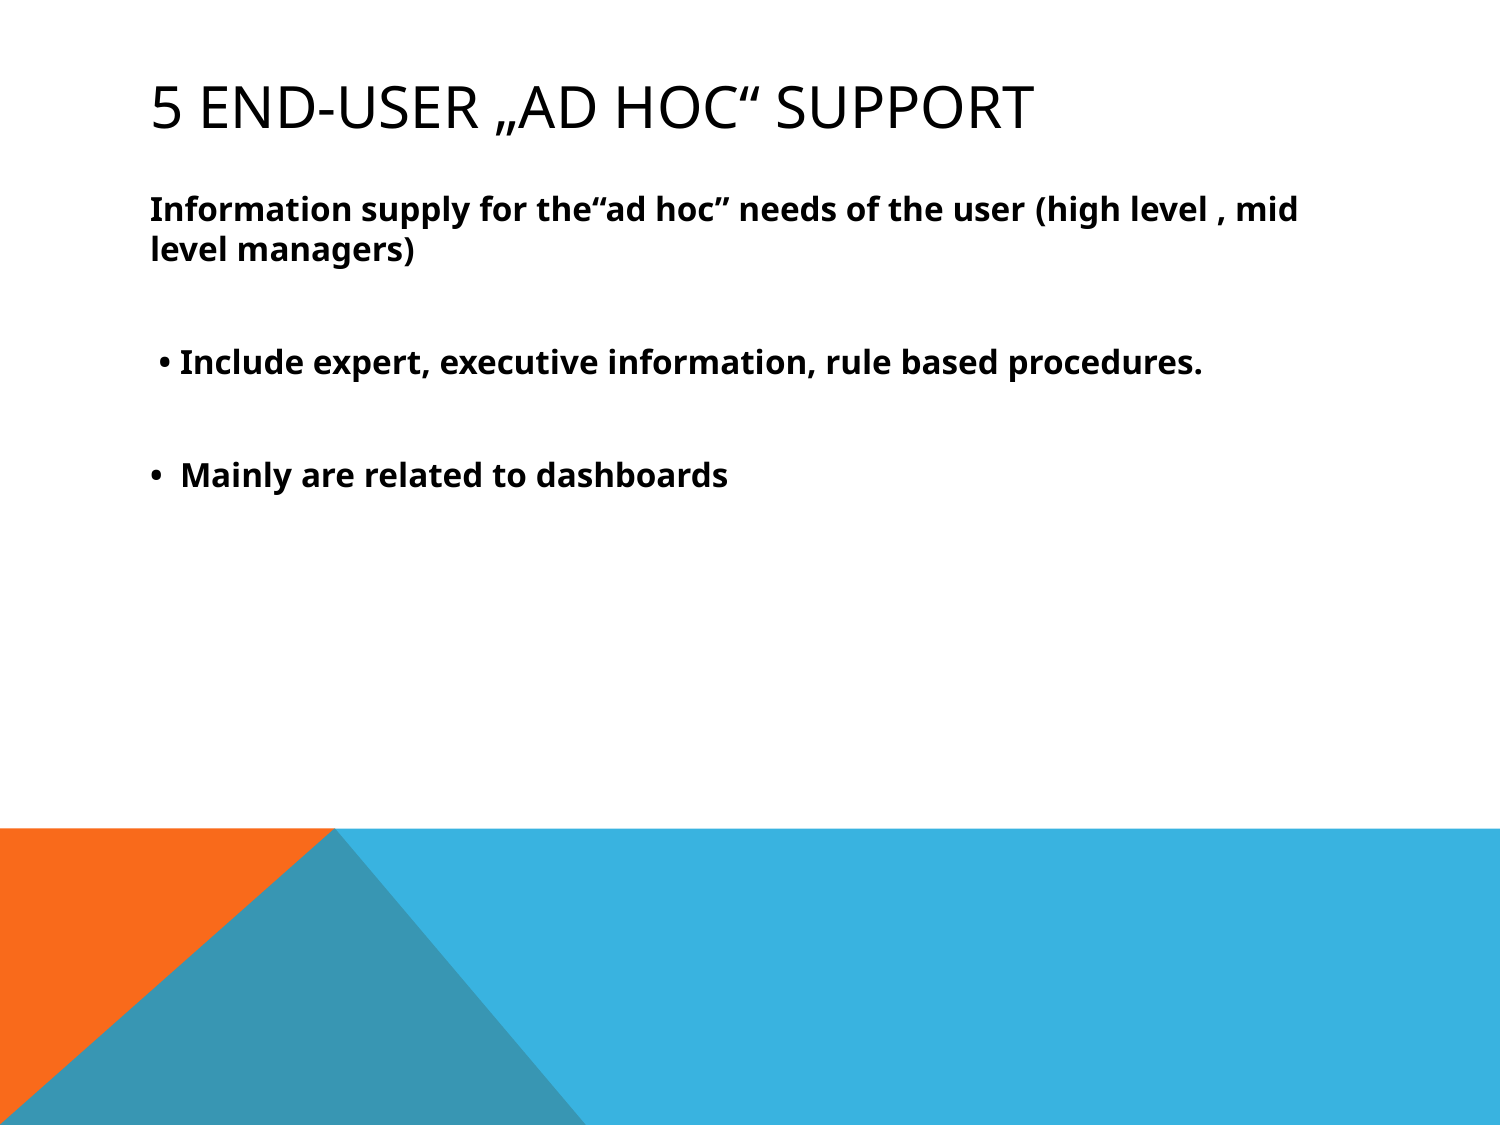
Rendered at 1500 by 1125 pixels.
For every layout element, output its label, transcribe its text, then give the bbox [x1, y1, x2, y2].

title 5 End-user „ad hoc“ support [135, 60, 1369, 150]
list Information supply for the“ad hoc” needs of the user (high level , mid level managers) • Include expert, executive information, rule based procedures. • Mainly are related to dashboards [135, 180, 1369, 768]
